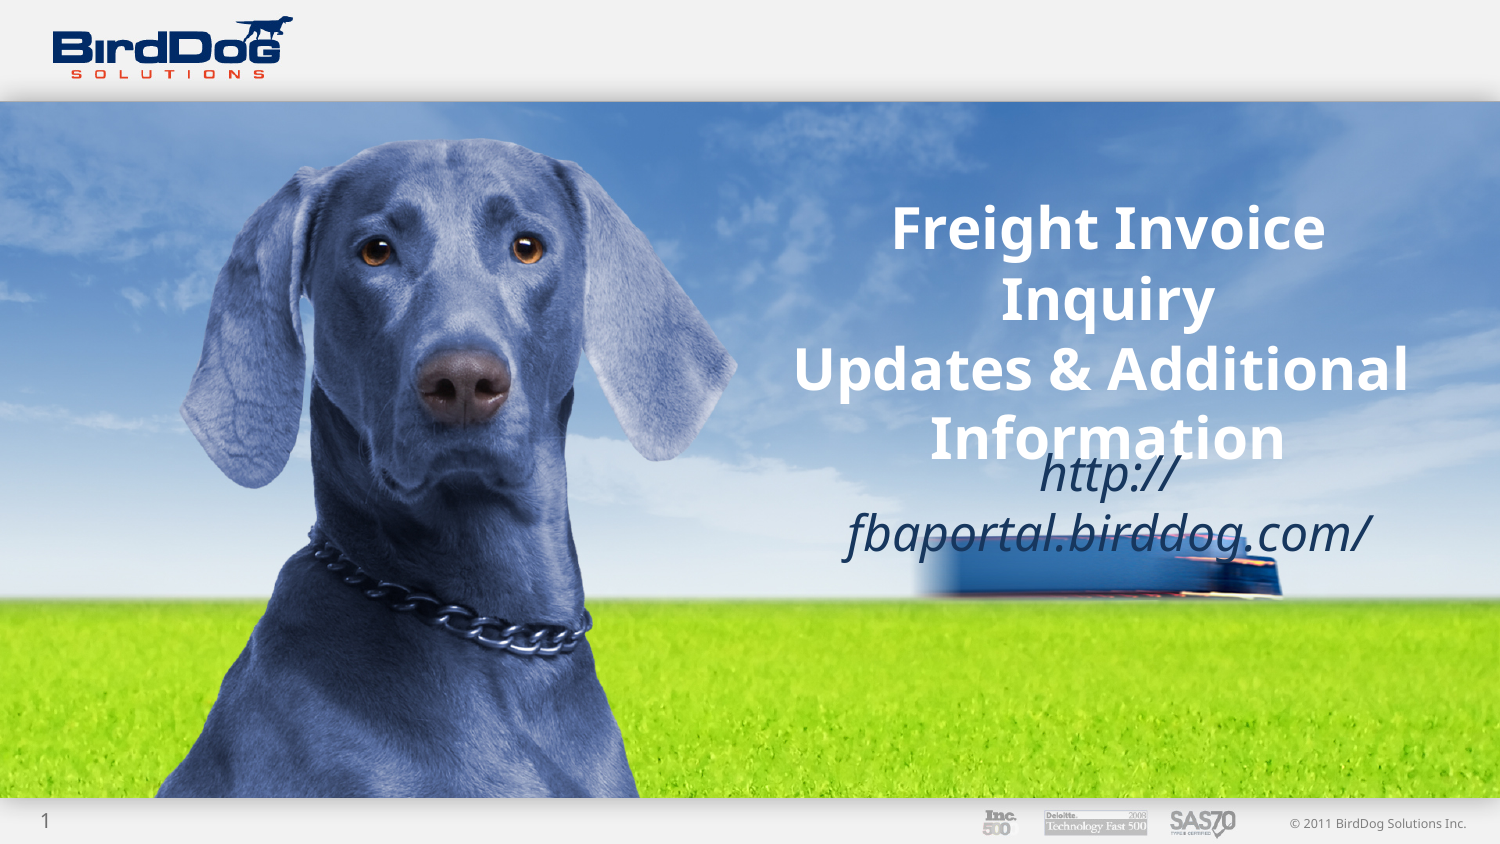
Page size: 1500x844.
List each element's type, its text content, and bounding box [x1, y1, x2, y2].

picture [0, 0, 1500, 844]
slide_number 1 [24, 805, 375, 844]
